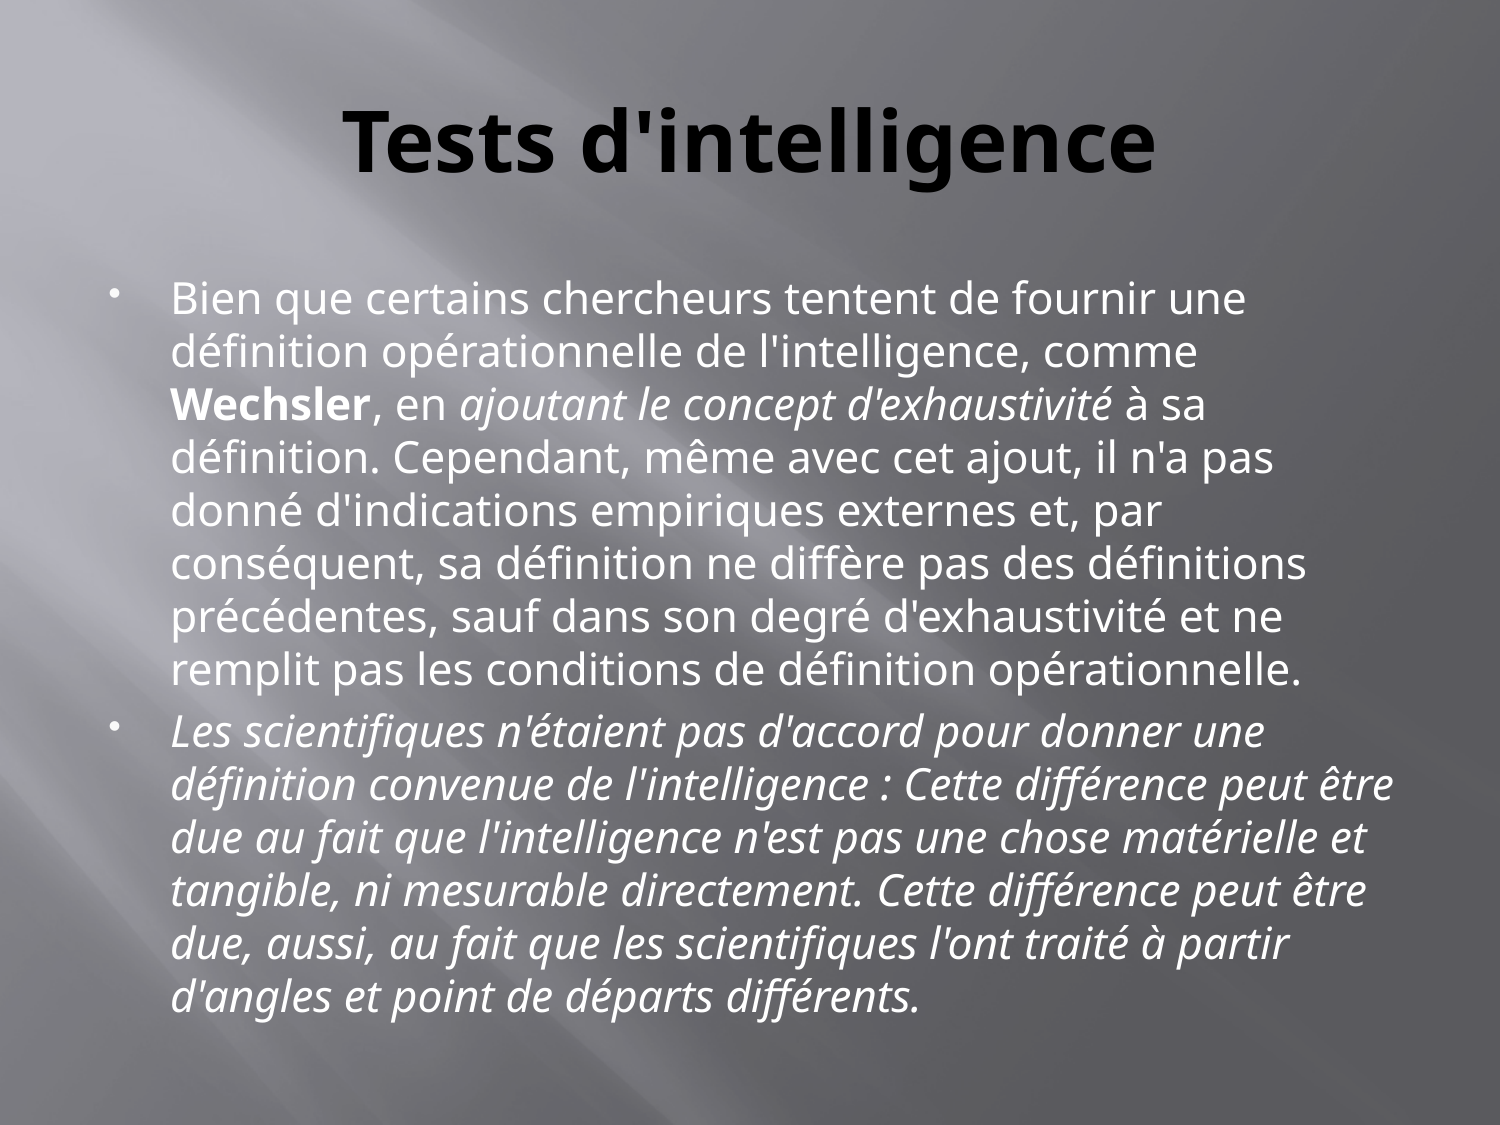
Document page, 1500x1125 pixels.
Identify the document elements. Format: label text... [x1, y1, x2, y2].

title Tests d'intelligence [75, 45, 1425, 233]
list Bien que certains chercheurs tentent de fournir une définition opérationnelle de l'intelligence, comme Wechsler, en ajoutant le concept d'exhaustivité à sa définition. Cependant, même avec cet ajout, il n'a pas donné d'indications empiriques externes et, par conséquent, sa définition ne diffère pas des définitions précédentes, sauf dans son degré d'exhaustivité et ne remplit pas les conditions de définition opérationnelle. Les scientifiques n'étaient pas d'accord pour donner une définition convenue de l'intelligence : Cette différence peut être due au fait que l'intelligence n'est pas une chose matérielle et tangible, ni mesurable directement. Cette différence peut être due, aussi, au fait que les scientifiques l'ont traité à partir d'angles et point de départs différents. [75, 262, 1425, 1035]
